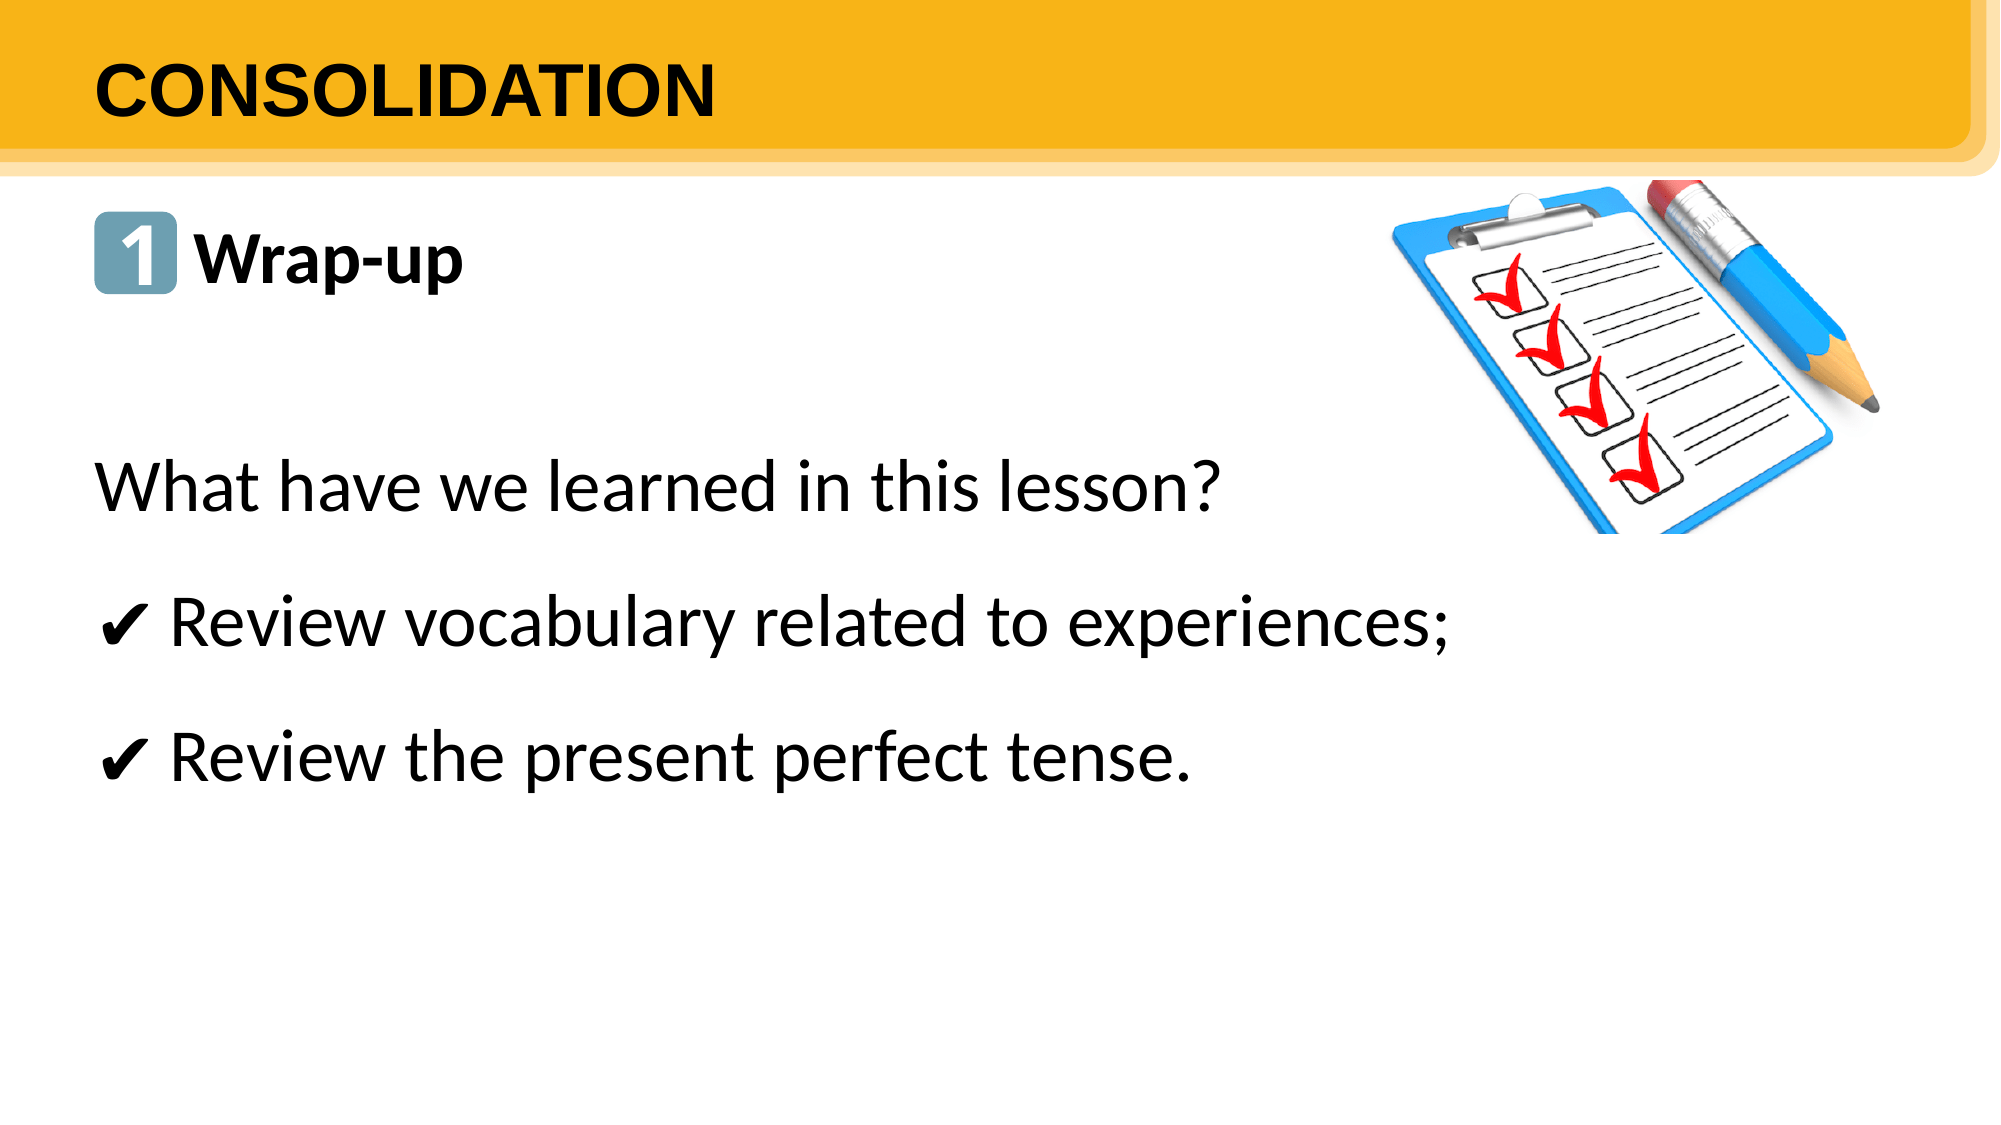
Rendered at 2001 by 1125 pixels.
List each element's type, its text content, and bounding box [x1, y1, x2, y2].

text_box [169, 212, 178, 294]
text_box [0, 0, 2000, 177]
text_box 1 [103, 194, 169, 310]
picture [1371, 180, 1897, 534]
text_box Wrap-up [178, 201, 491, 306]
text_box [93, 211, 103, 295]
text_box What have we learned in this lesson? Review vocabulary related to experiences; Review the present perfect tense. [79, 384, 1958, 805]
